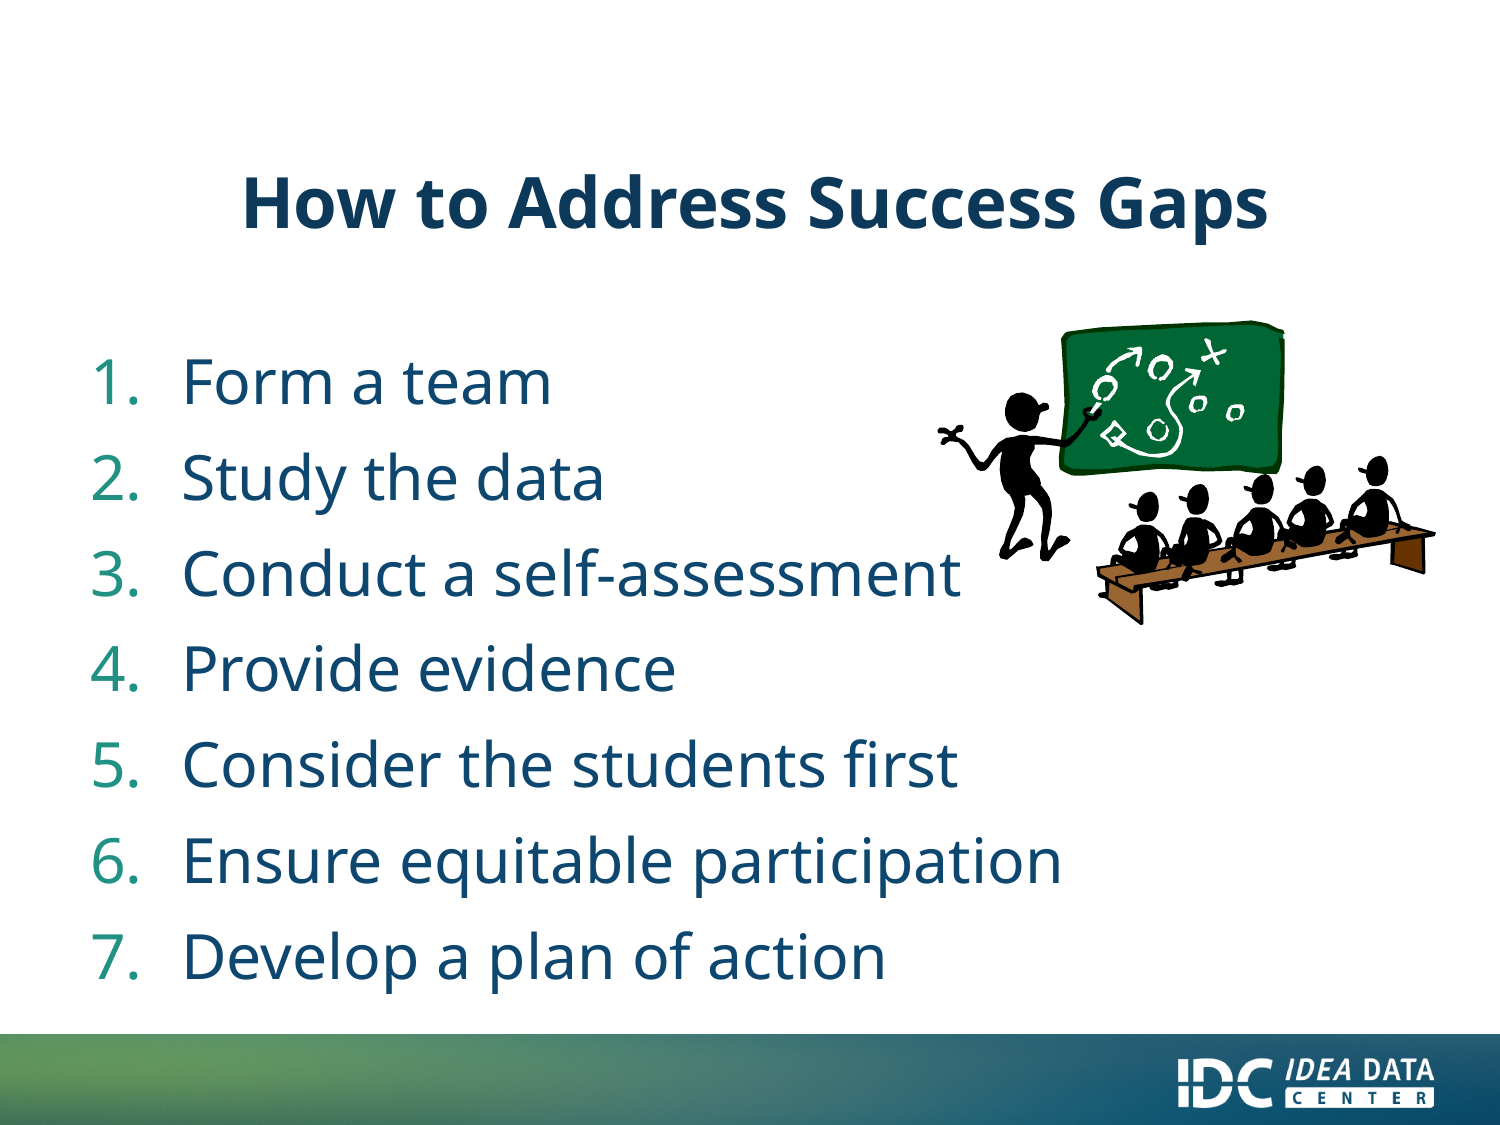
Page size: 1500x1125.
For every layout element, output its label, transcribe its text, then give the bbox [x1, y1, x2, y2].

picture [0, 1034, 1500, 1125]
title How to Address Success Gaps [225, 62, 1463, 250]
picture [937, 320, 1437, 626]
list Form a team Study the data Conduct a self-assessment Provide evidence Consider the students first Ensure equitable participation Develop a plan of action [75, 338, 1425, 1027]
